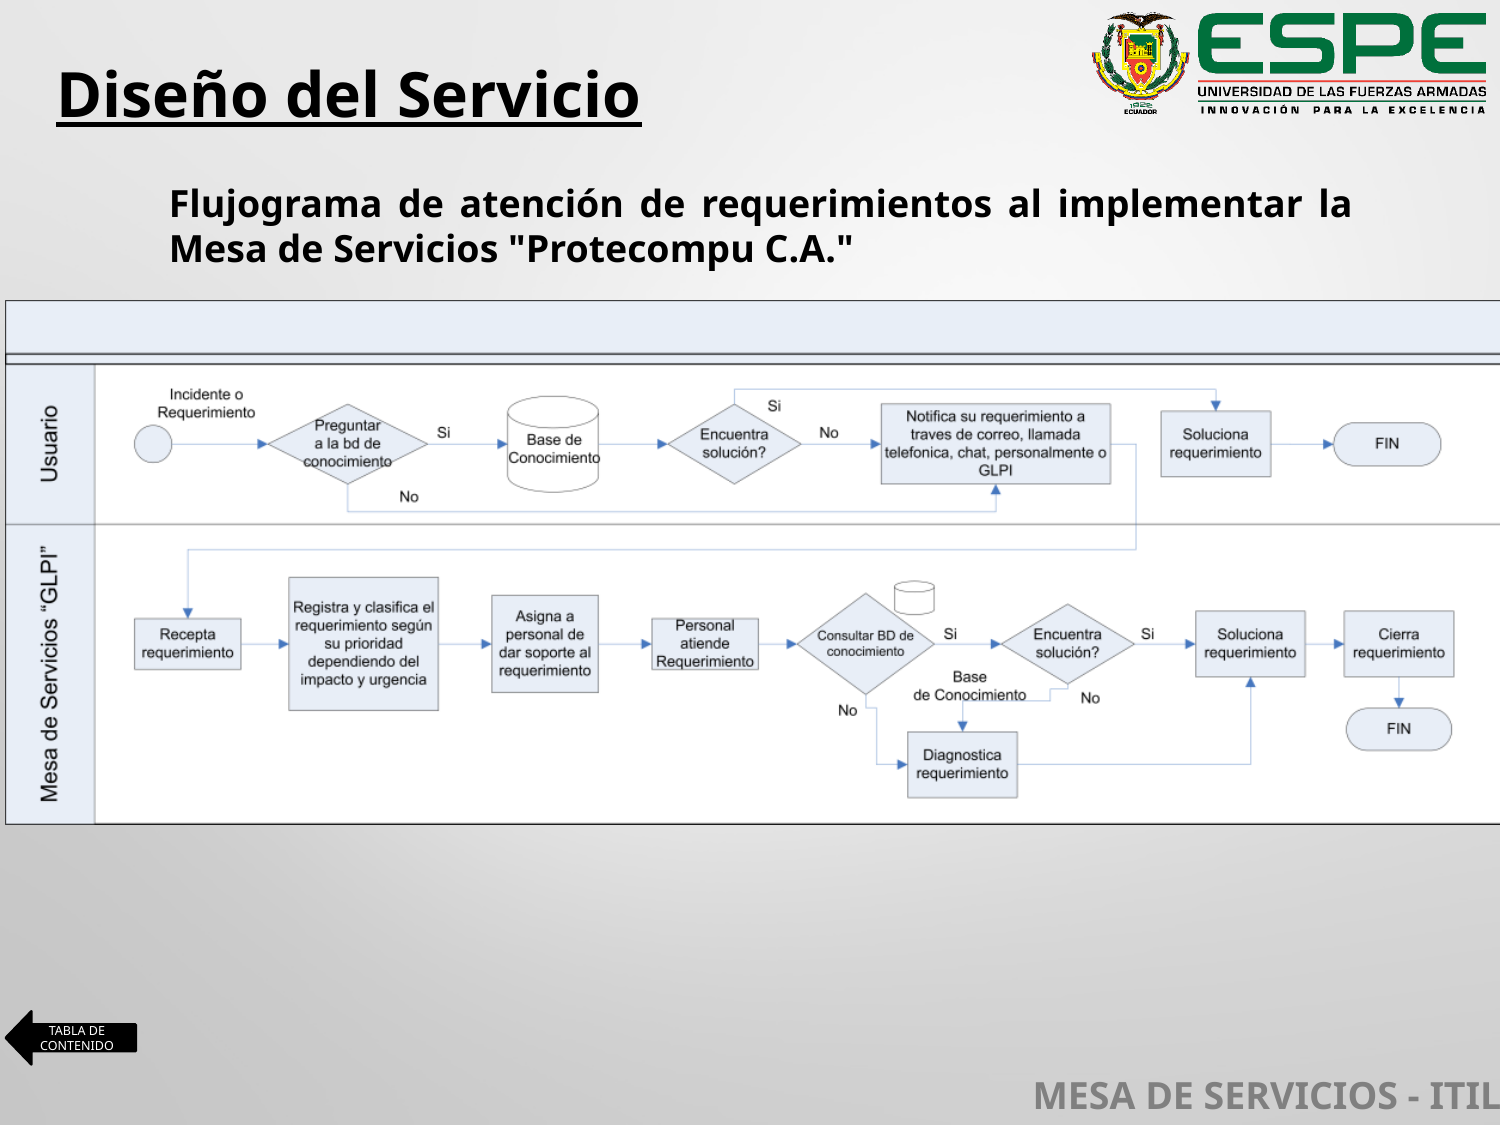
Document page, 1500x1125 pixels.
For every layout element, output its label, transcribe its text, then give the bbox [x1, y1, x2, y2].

picture [1092, 11, 1486, 114]
text_box TABLA DE CONTENIDO [4, 1010, 138, 1066]
title Diseño del Servicio [41, 42, 1459, 138]
picture [5, 300, 1500, 825]
text_box MESA DE SERVICIOS - ITIL [1017, 1064, 1500, 1125]
text_box Flujograma de atención de requerimientos al implementar la Mesa de Servicios "Protecompu C.A." [4, 172, 1369, 278]
